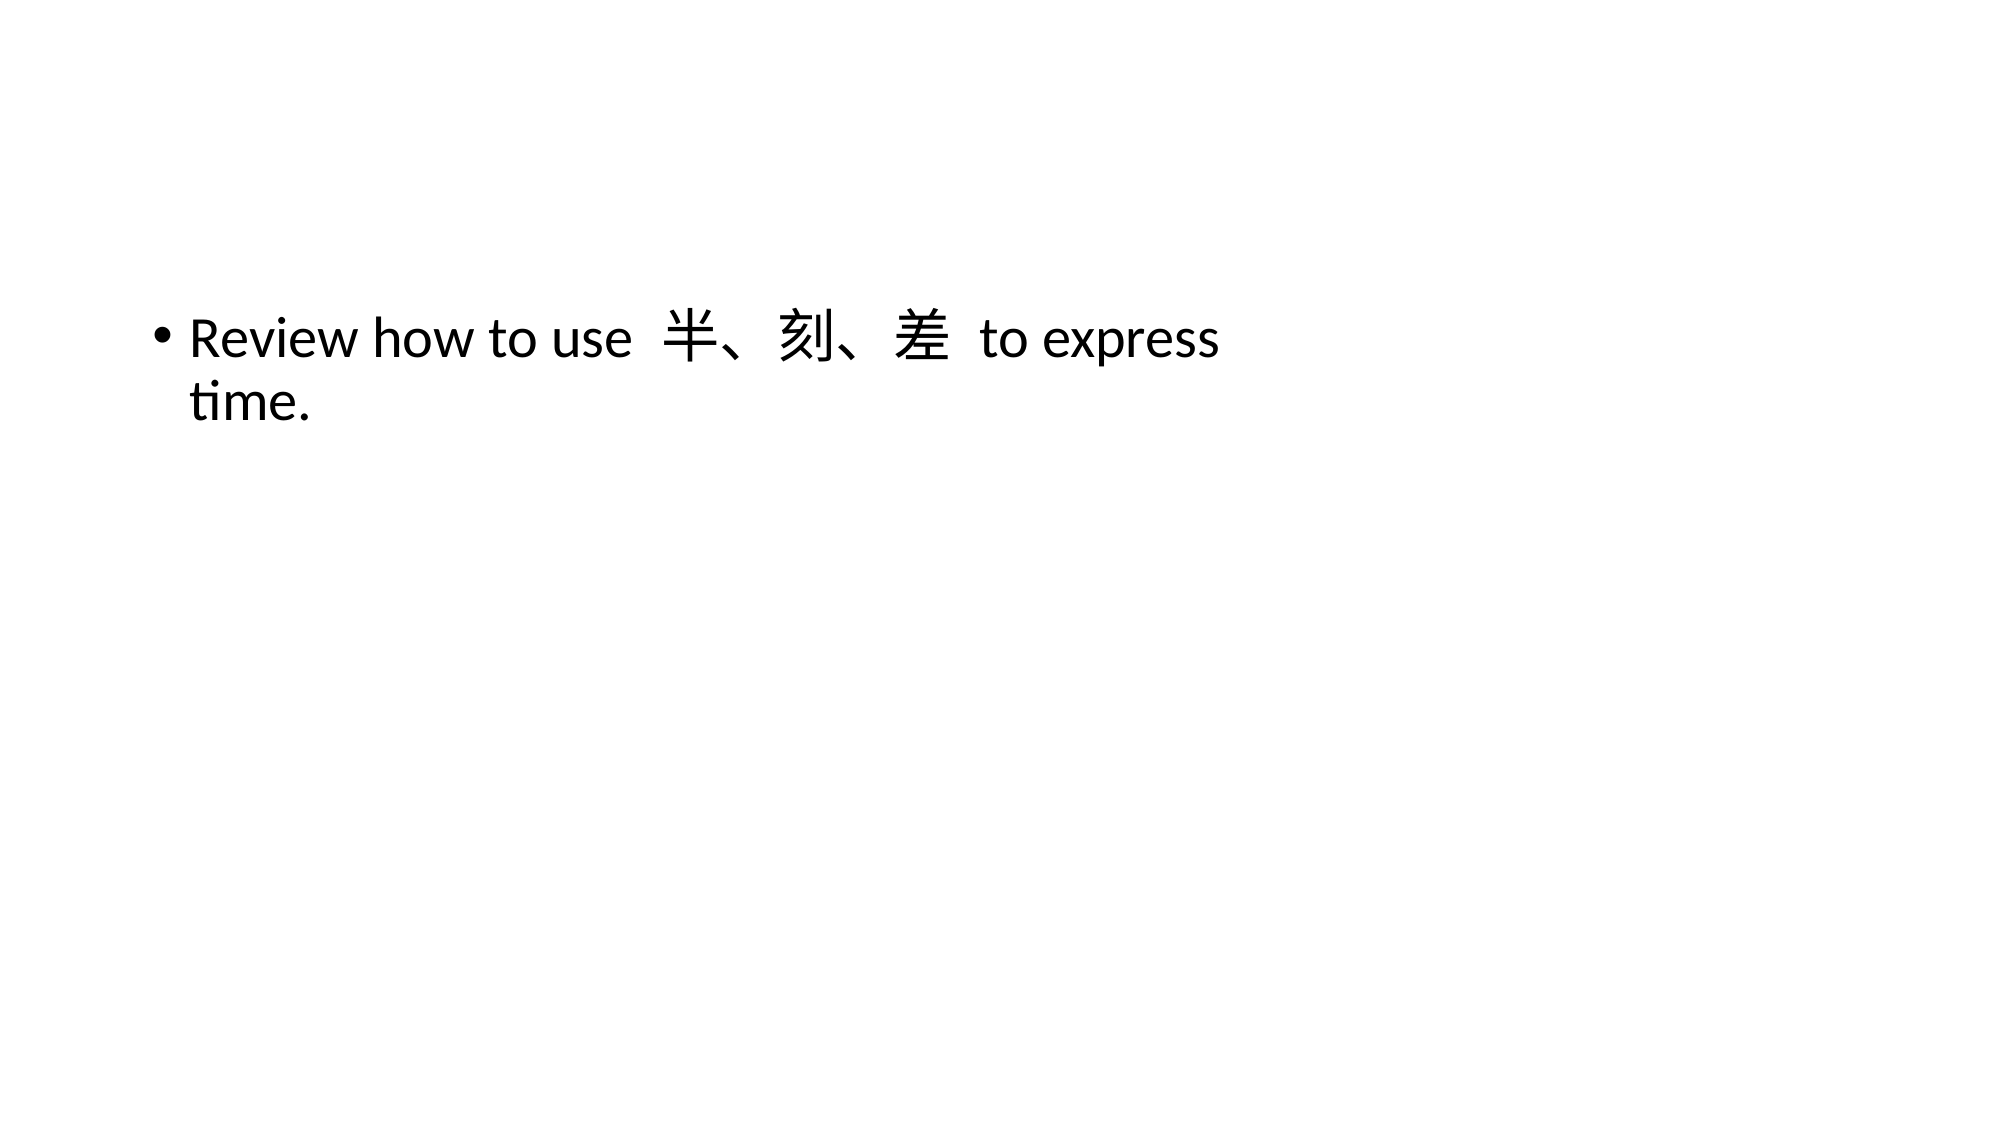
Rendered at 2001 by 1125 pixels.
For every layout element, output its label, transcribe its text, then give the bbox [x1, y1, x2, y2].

list Review how to use 半、刻、差 to express time. [137, 299, 1360, 405]
